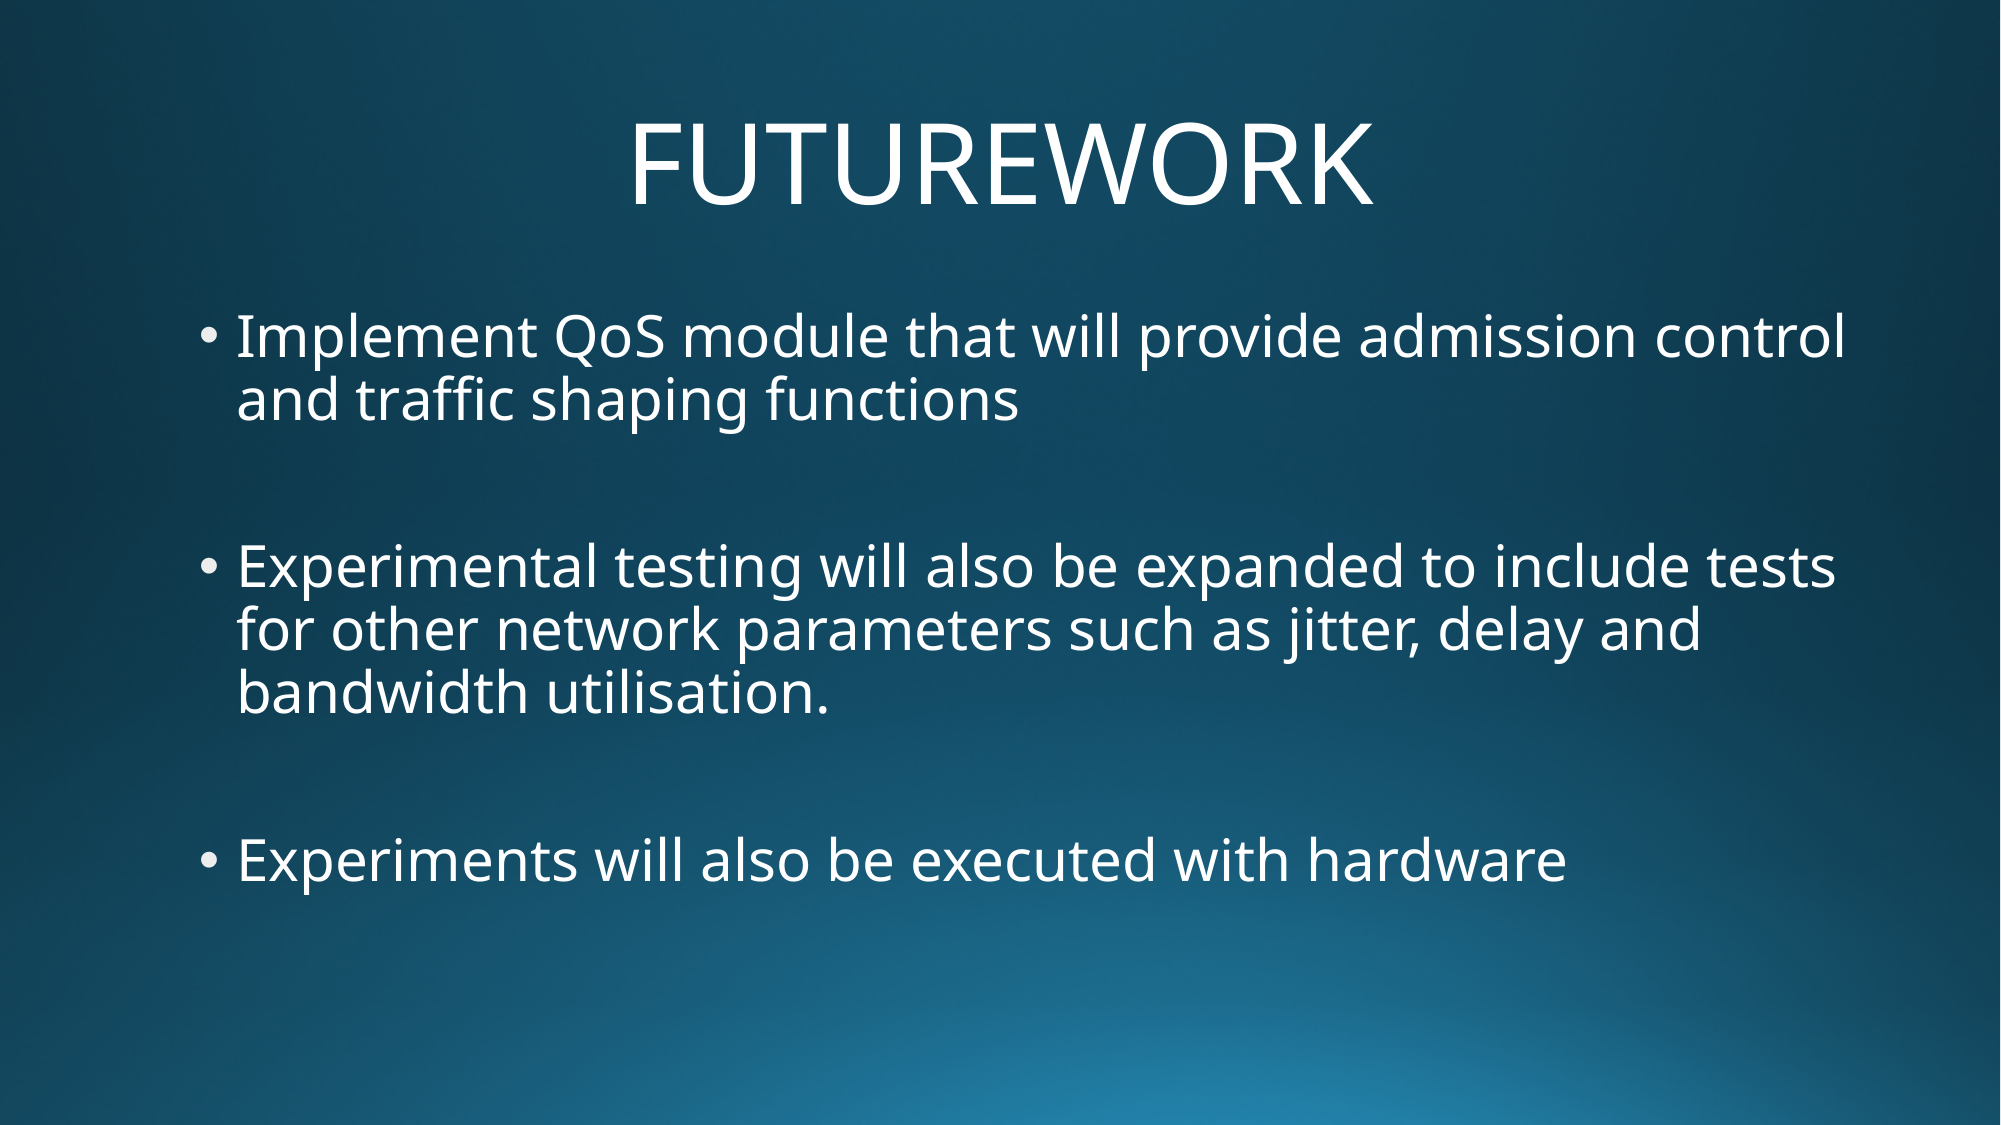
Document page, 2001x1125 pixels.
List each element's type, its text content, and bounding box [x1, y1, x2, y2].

title FUTUREWORK [137, 59, 1863, 278]
list Implement QoS module that will provide admission control and traffic shaping functions Experimental testing will also be expanded to include tests for other network parameters such as jitter, delay and bandwidth utilisation. Experiments will also be executed with hardware [183, 299, 1946, 1014]
picture [0, 0, 2001, 1125]
